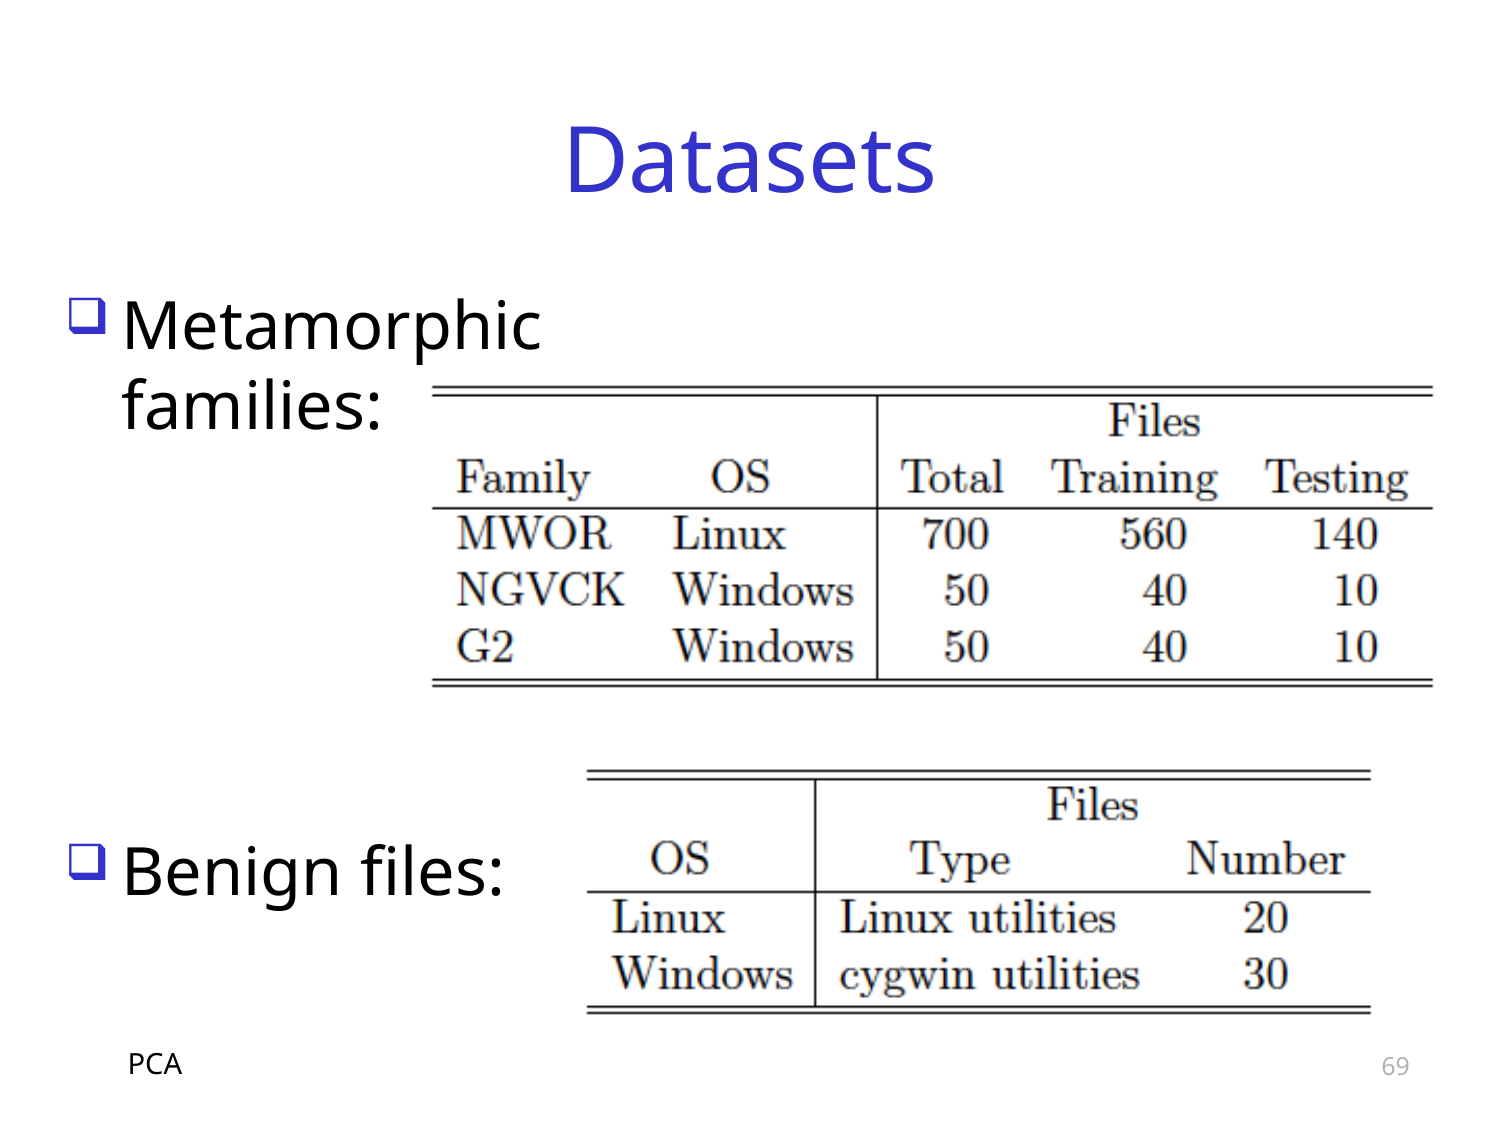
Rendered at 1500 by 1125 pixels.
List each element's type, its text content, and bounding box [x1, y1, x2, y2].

slide_number 69 [1074, 1037, 1425, 1098]
footer PCA [112, 1037, 776, 1101]
picture [574, 760, 1388, 1026]
title Datasets [112, 62, 1388, 251]
picture [414, 374, 1451, 699]
list Metamorphic families: Benign files: [49, 274, 563, 1026]
